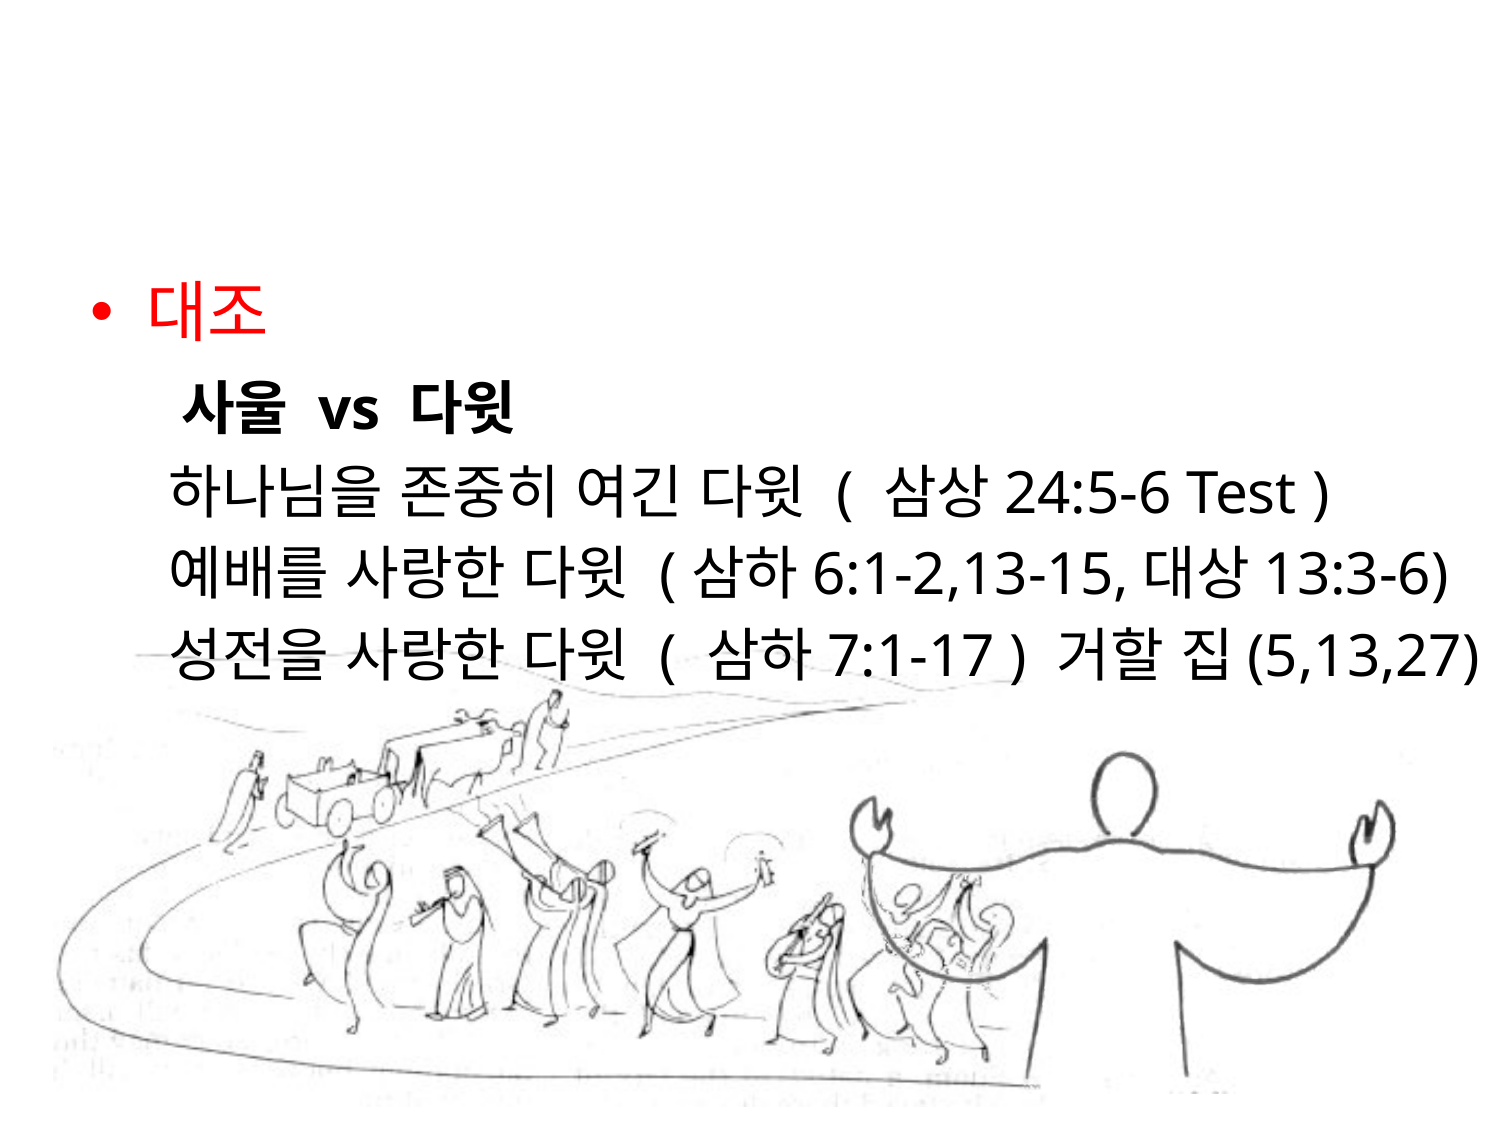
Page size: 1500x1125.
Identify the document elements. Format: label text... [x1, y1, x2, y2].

picture [52, 646, 1427, 1108]
list 대조 사울 vs 다윗 하나님을 존중히 여긴 다윗 ( 삼상24:5-6 Test ) 예배를 사랑한 다윗 (삼하6:1-2,13-15,대상13:3-6) 성전을 사랑한 다윗 ( 삼하7:1-17 ) 거할 집(5,13,27) [75, 262, 1500, 1005]
